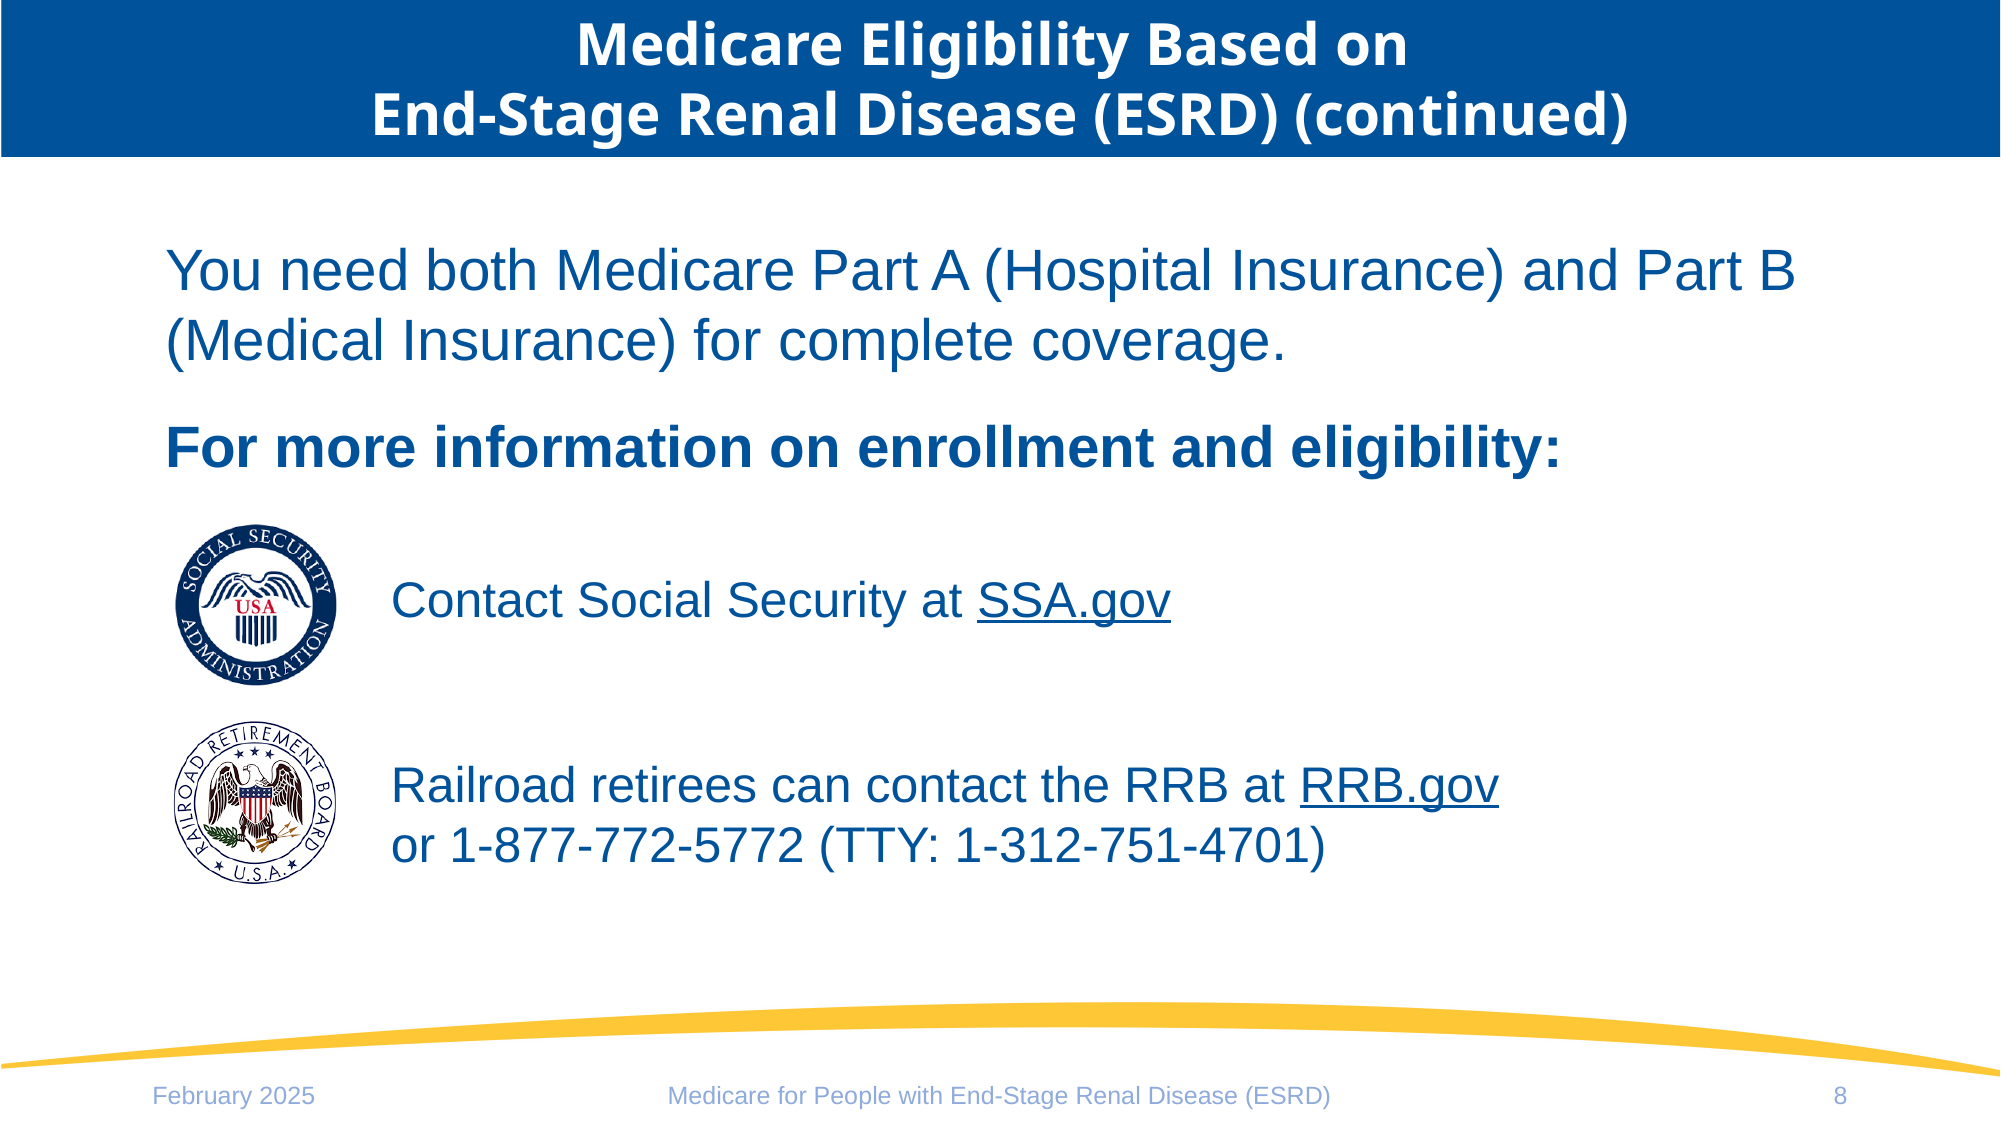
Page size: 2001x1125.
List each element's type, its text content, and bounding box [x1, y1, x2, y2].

slide_number 8 [1412, 1065, 1863, 1125]
footer Medicare for People with End-Stage Renal Disease (ESRD) [642, 1065, 1358, 1125]
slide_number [137, 1065, 588, 1125]
picture [0, 0, 2001, 1125]
title Medicare Eligibility Based on End-Stage Renal Disease (ESRD) (continued) [0, 0, 2000, 155]
list You need both Medicare Part A (Hospital Insurance) and Part B (Medical Insurance) for complete coverage. For more information on enrollment and eligibility: Contact Social Security at SSA.gov Railroad retirees can contact the RRB at RRB.gov or 1-877-772-5772 (TTY: 1-312-751-4701) [150, 224, 1897, 909]
